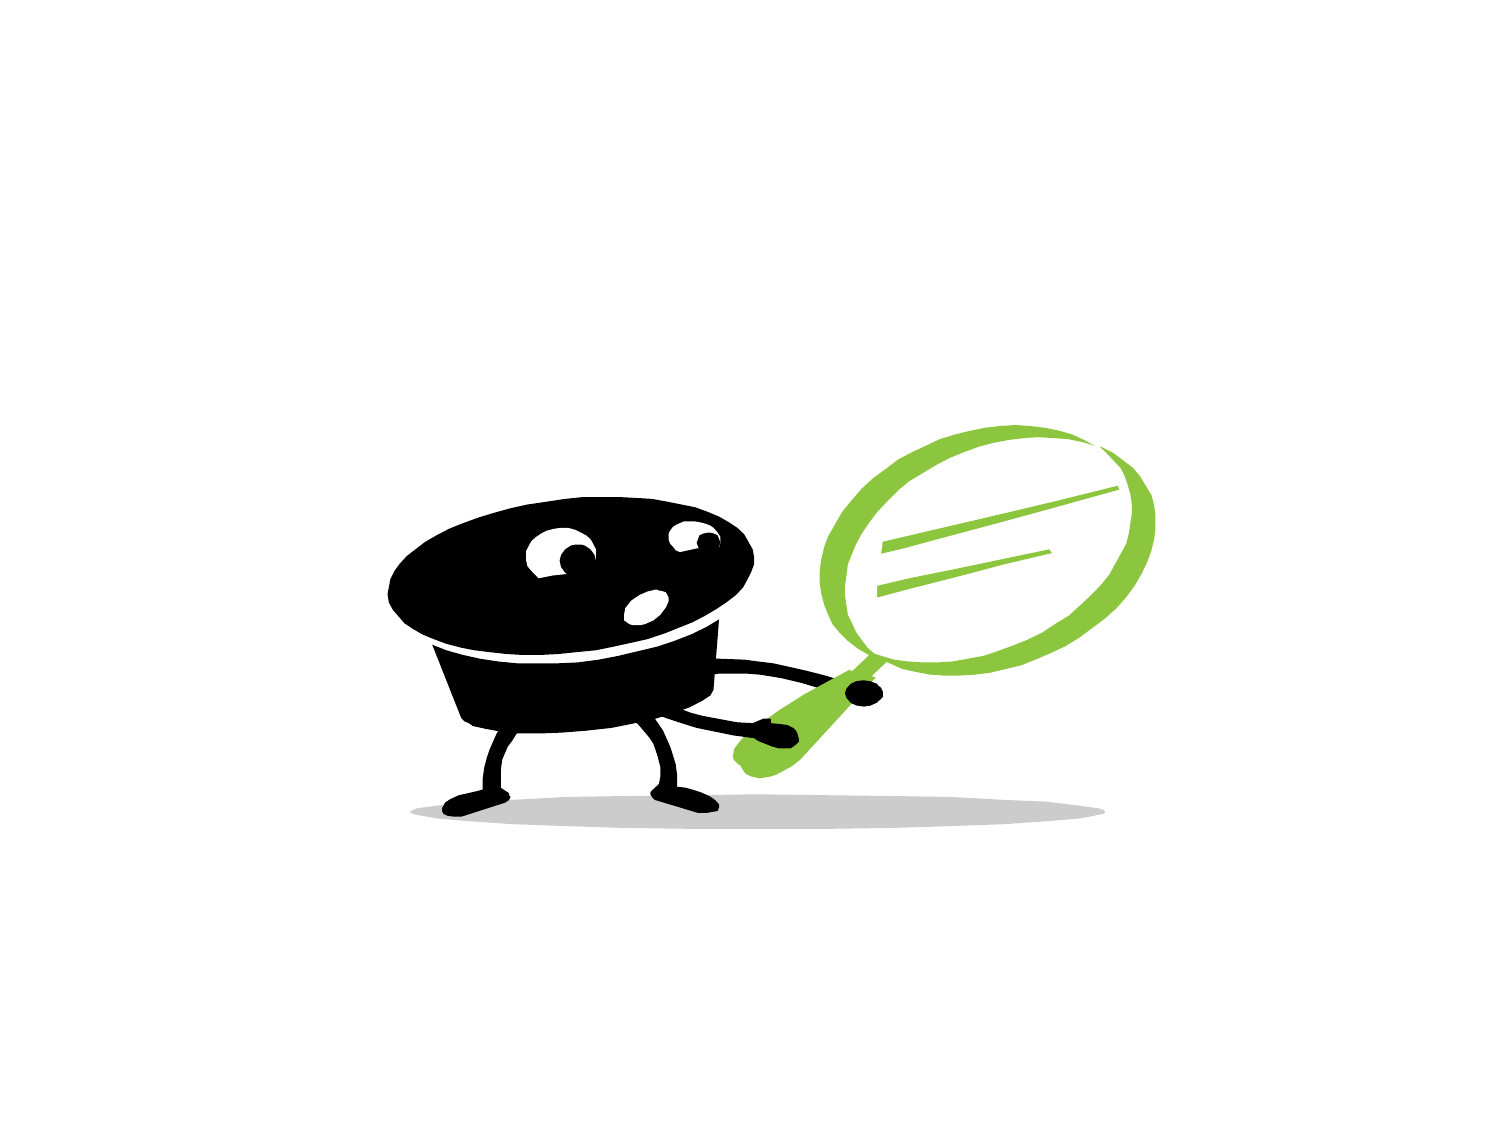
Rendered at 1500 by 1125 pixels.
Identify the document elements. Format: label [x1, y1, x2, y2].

list [387, 424, 1156, 829]
